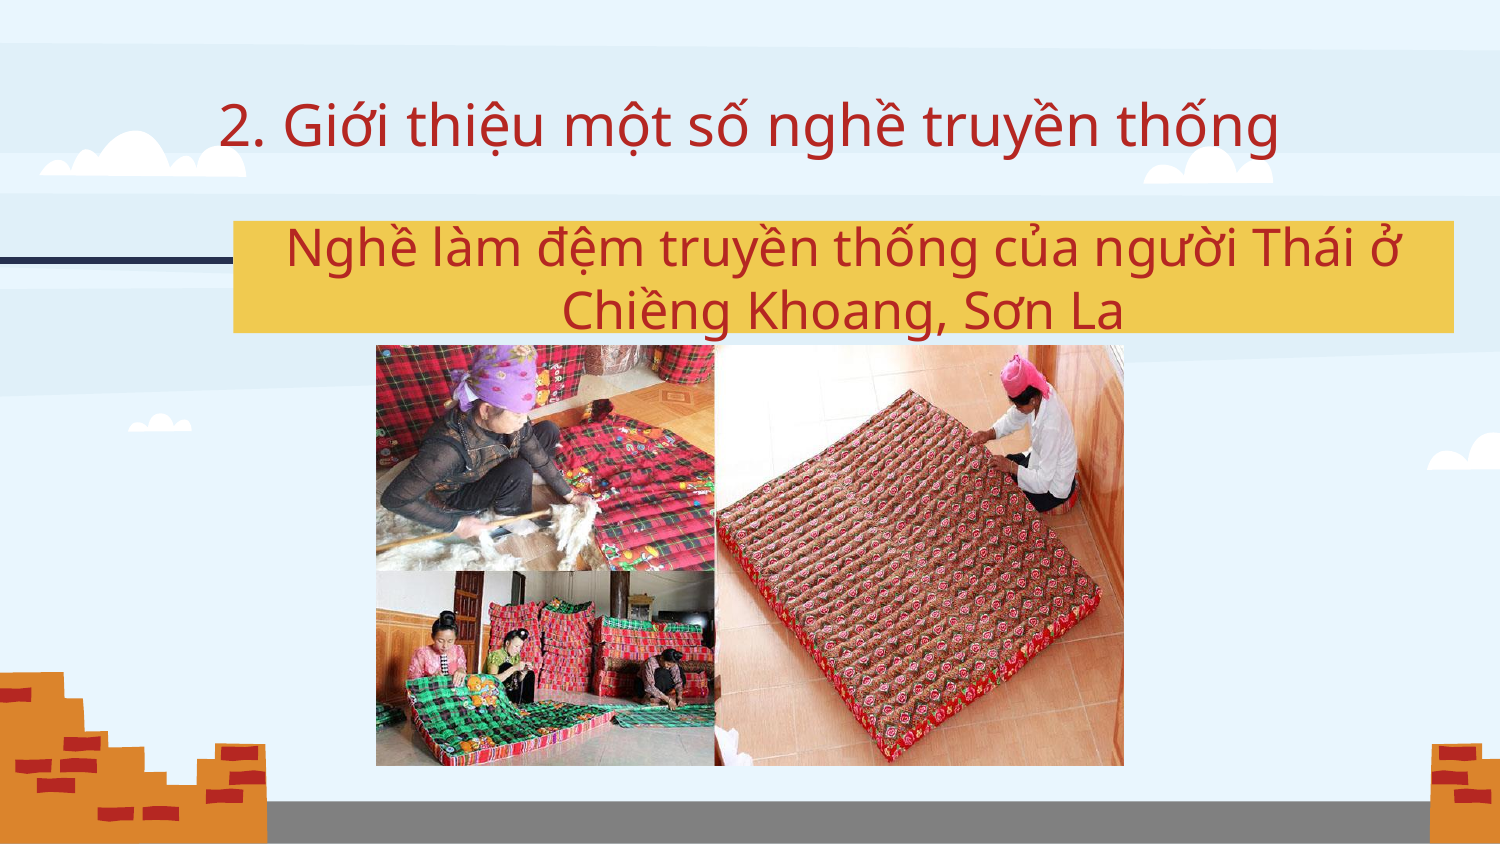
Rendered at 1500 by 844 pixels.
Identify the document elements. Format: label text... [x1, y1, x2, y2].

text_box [1429, 671, 1500, 844]
title Nghề làm đệm truyền thống của người Thái ở Chiềng Khoang, Sơn La [233, 220, 1454, 334]
title 2. Giới thiệu một số nghề truyền thống [118, 72, 1382, 167]
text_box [0, 671, 268, 844]
picture [376, 345, 1124, 766]
